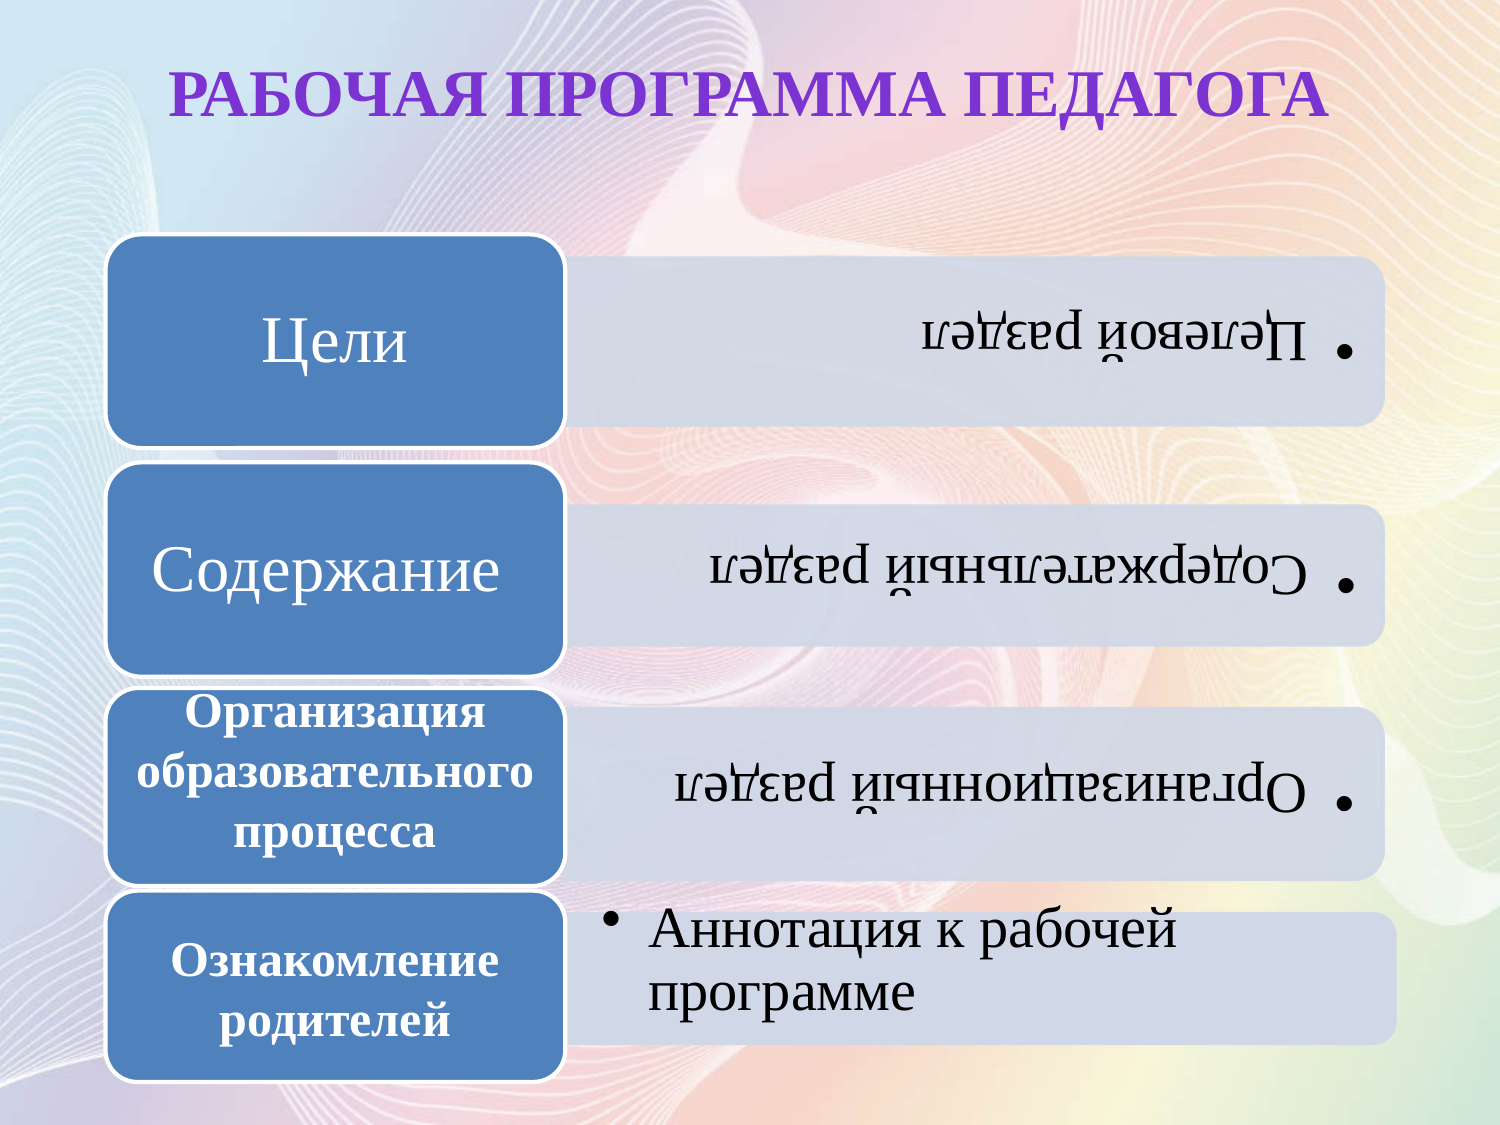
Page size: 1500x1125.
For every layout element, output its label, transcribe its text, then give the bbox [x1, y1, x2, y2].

title Рабочая программа педагога [105, 30, 1395, 149]
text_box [571, 902, 1395, 1044]
picture [0, 0, 1500, 1125]
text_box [105, 234, 1383, 900]
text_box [105, 890, 566, 1083]
